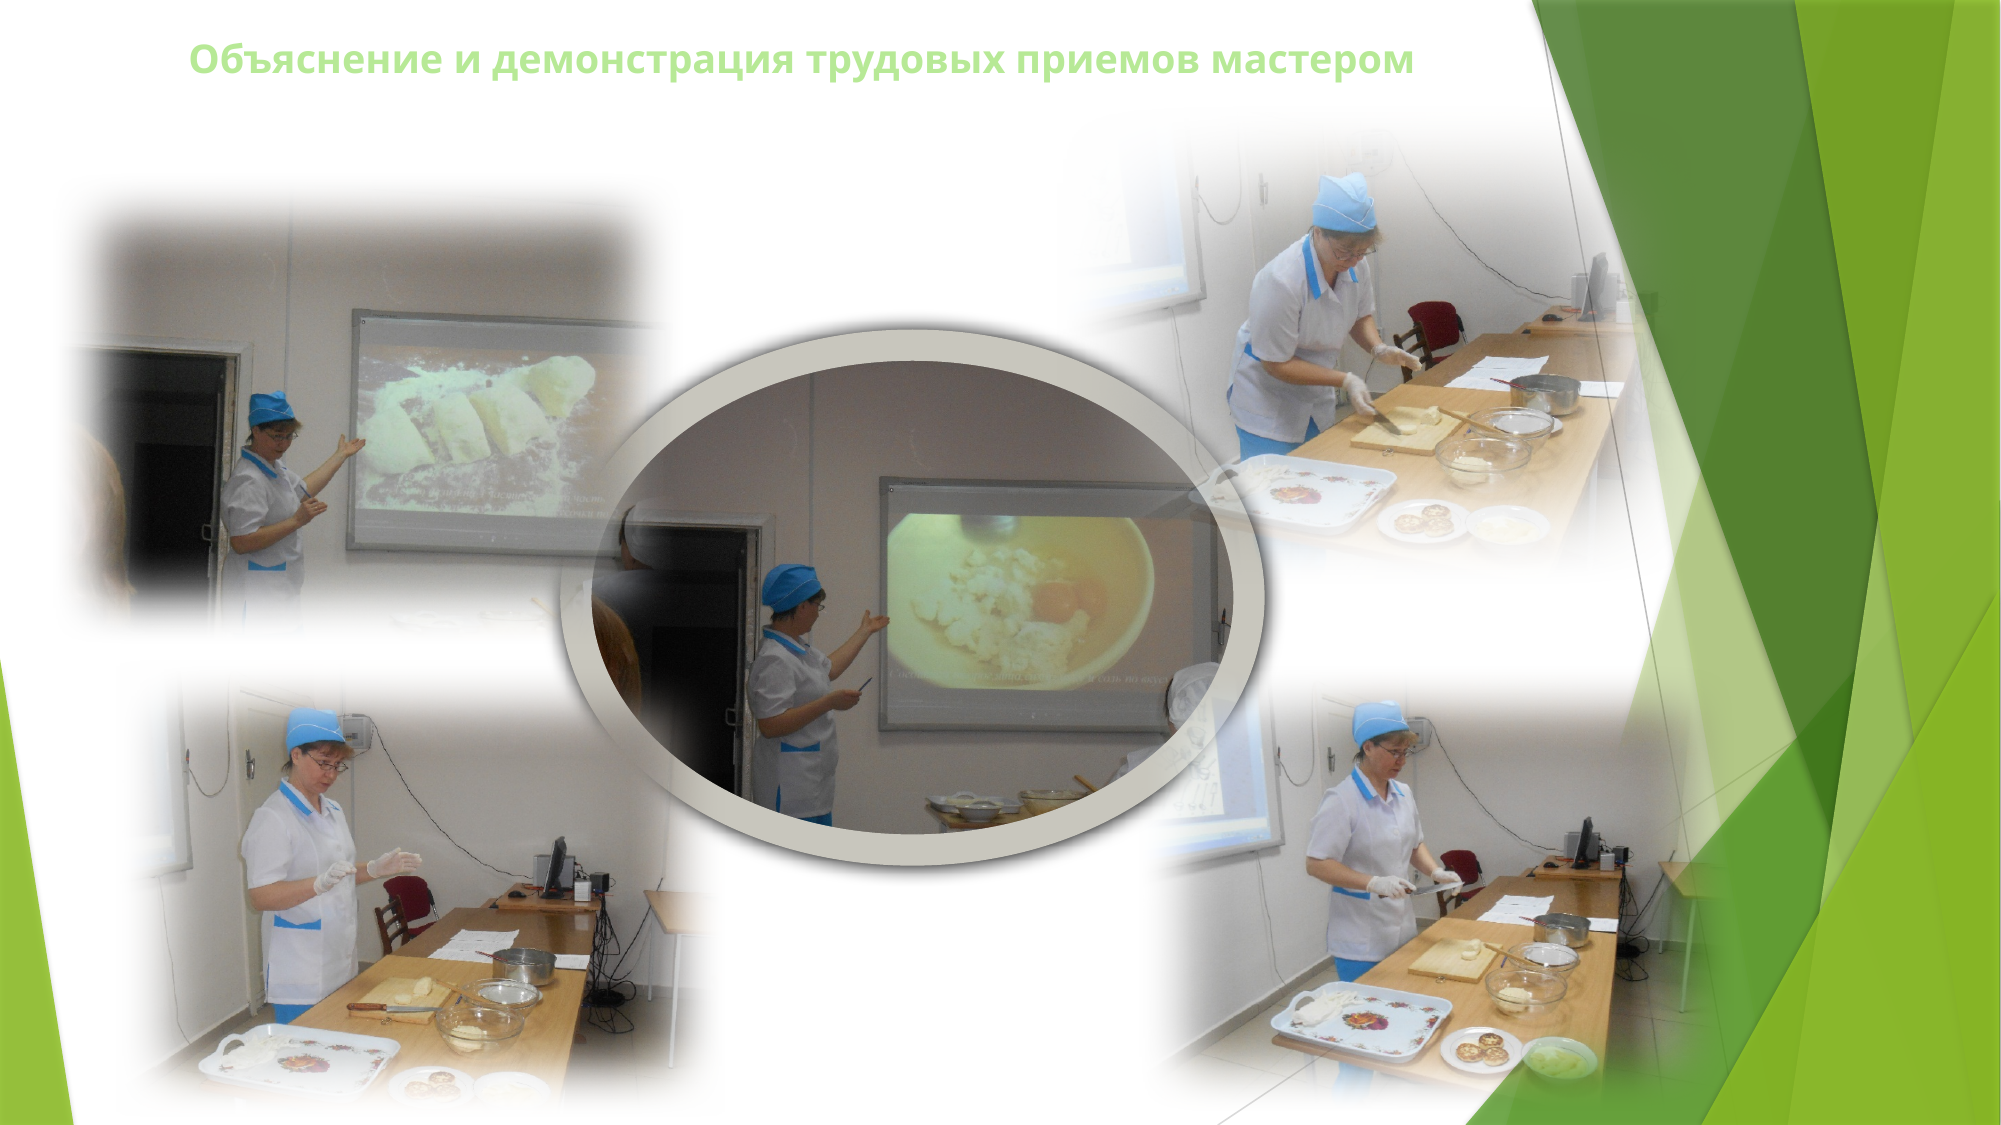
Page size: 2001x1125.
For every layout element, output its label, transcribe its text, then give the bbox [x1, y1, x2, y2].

picture [50, 102, 1737, 1118]
title Объяснение и демонстрация трудовых приемов мастером [173, 26, 1524, 131]
